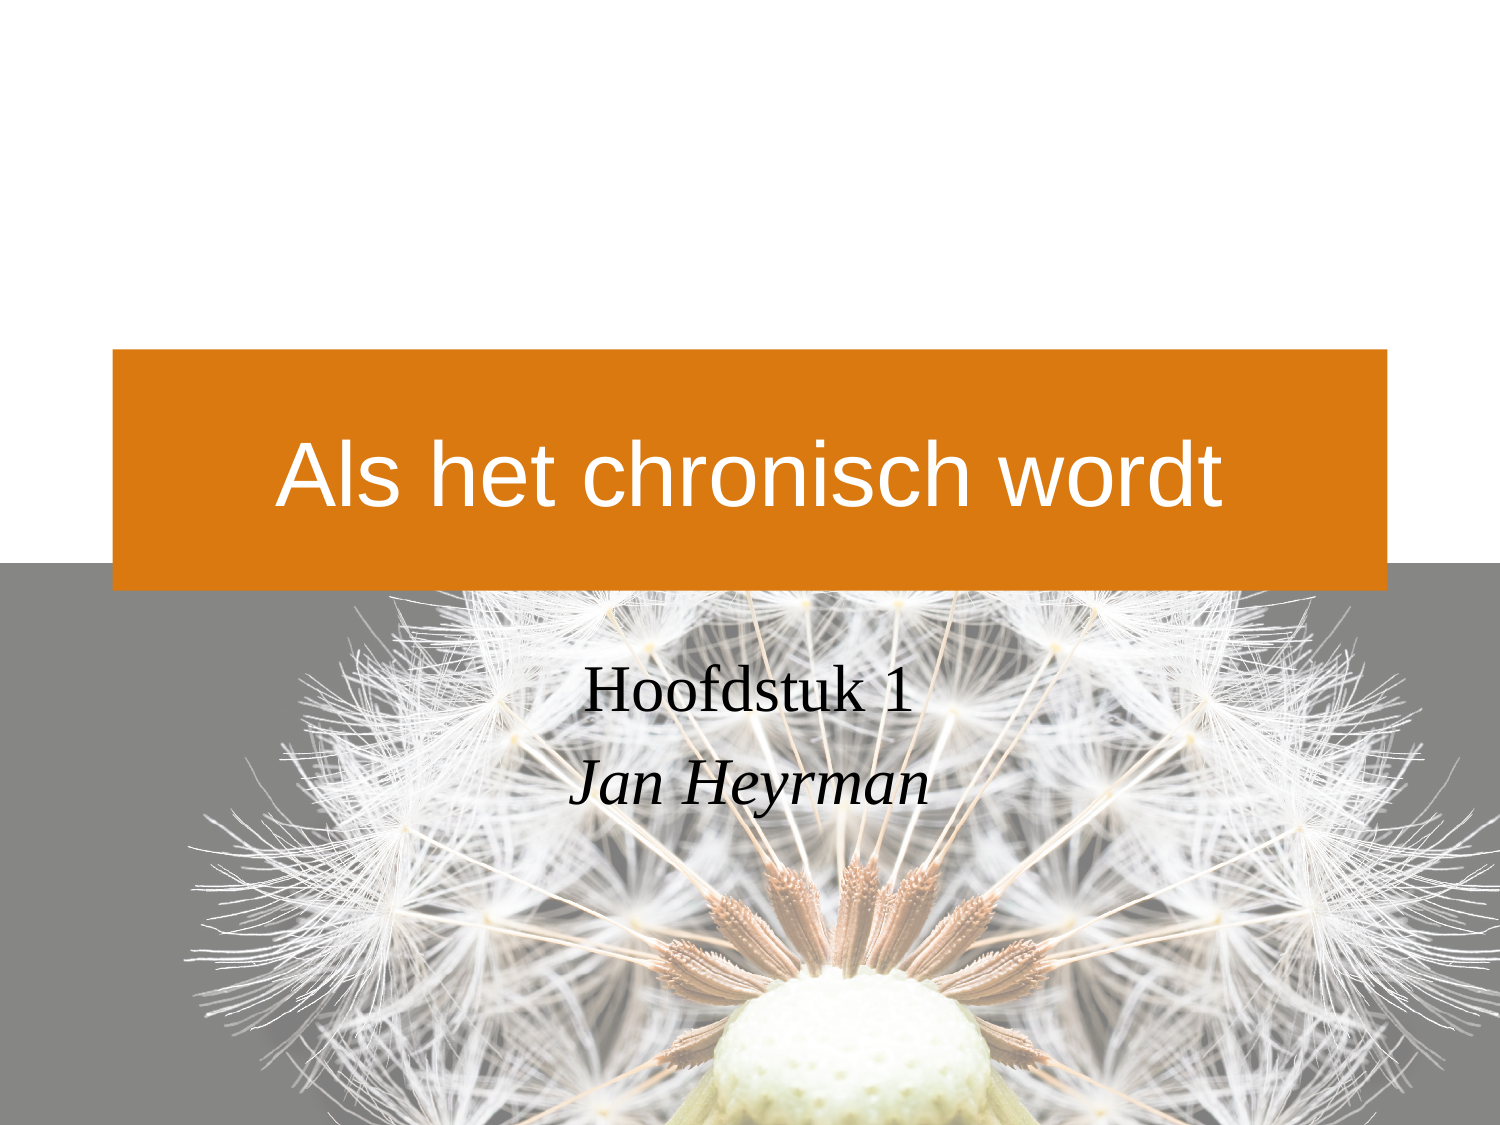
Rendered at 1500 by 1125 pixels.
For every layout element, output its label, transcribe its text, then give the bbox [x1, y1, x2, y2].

title Als het chronisch wordt [112, 349, 1388, 591]
subtitle Hoofdstuk 1 Jan Heyrman [225, 637, 1275, 925]
